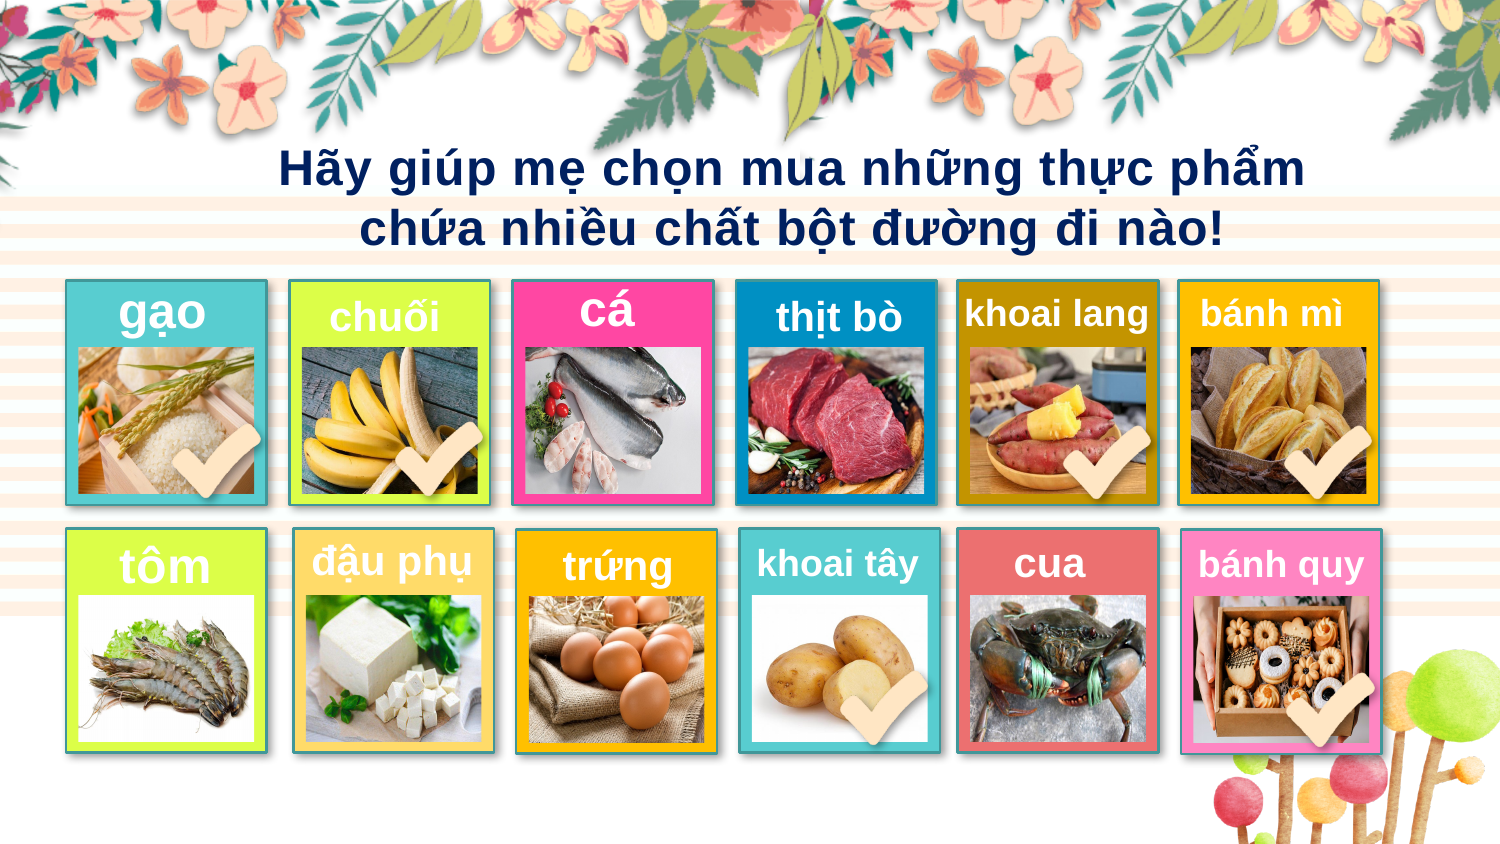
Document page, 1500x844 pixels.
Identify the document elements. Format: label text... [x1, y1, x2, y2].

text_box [739, 528, 947, 753]
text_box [293, 526, 504, 753]
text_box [949, 280, 1174, 506]
text_box Hãy giúp mẹ chọn mua những thực phẩm chứa nhiều chất bột đường đi nào! [97, 127, 1500, 263]
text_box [1180, 529, 1388, 755]
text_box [515, 529, 718, 754]
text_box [512, 269, 714, 506]
picture [834, 666, 935, 747]
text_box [65, 525, 269, 753]
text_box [288, 280, 491, 506]
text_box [735, 280, 937, 506]
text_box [1178, 280, 1390, 506]
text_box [65, 271, 267, 506]
picture [0, 0, 1500, 844]
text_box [957, 527, 1159, 753]
